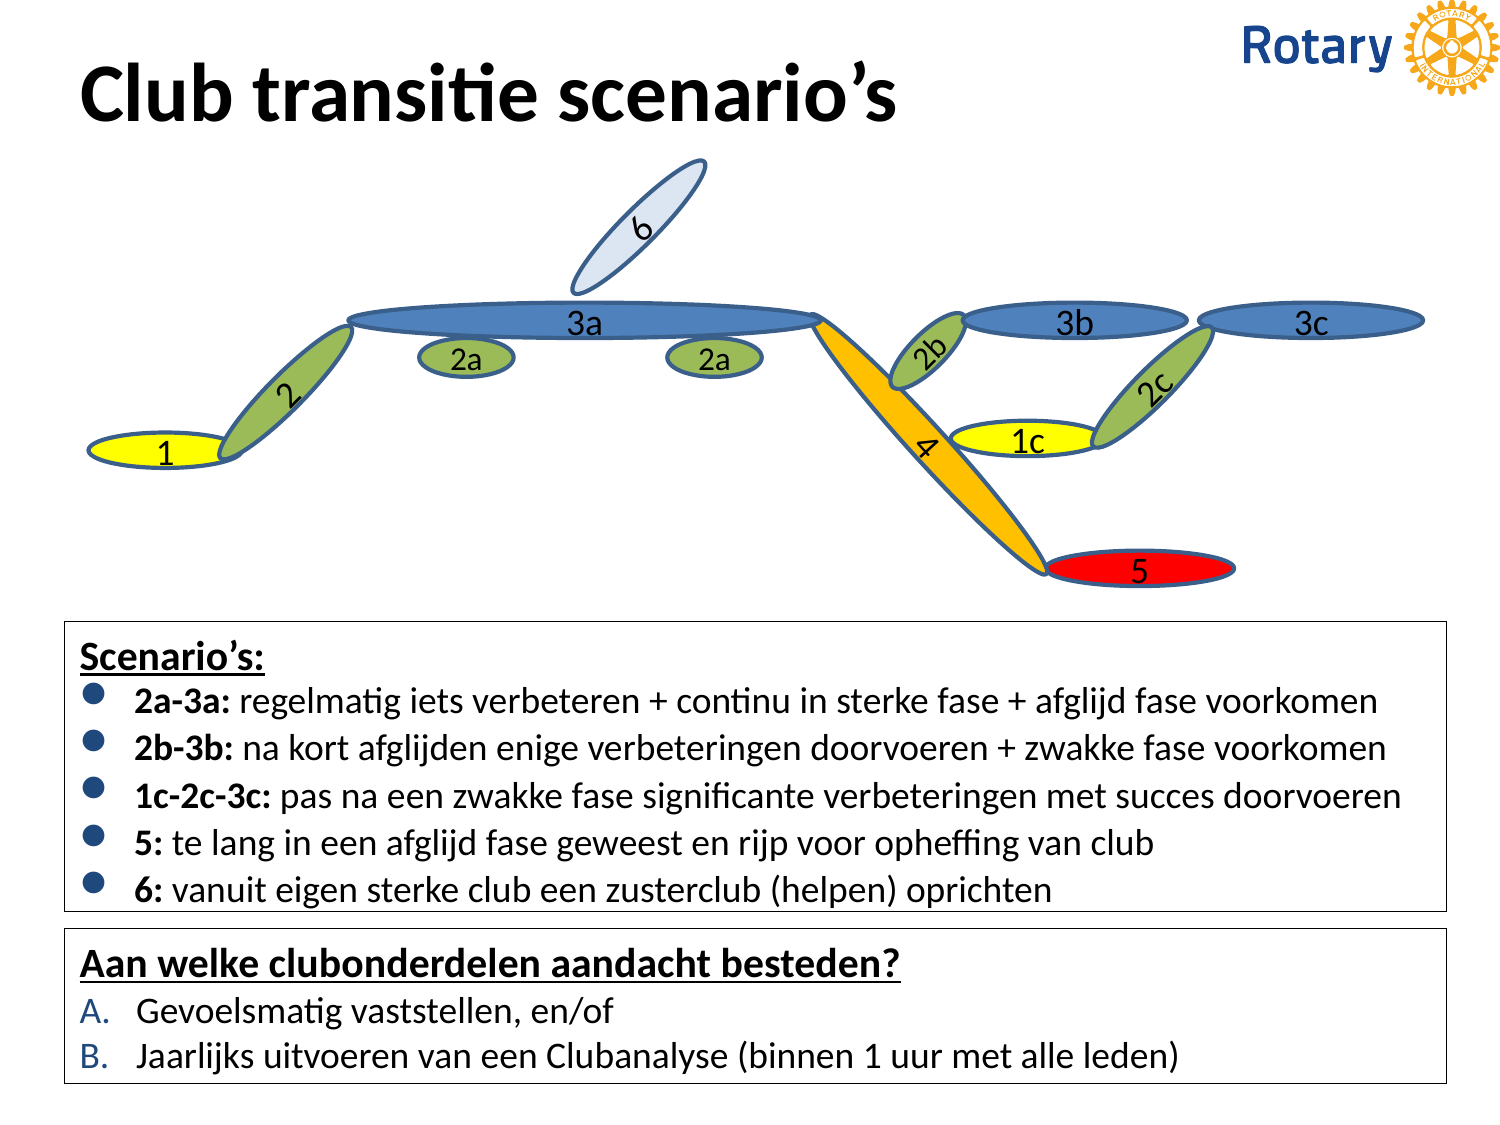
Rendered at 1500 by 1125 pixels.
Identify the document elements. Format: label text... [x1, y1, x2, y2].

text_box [1191, 302, 1424, 336]
text_box 6 [579, 158, 708, 267]
picture [1244, 0, 1500, 96]
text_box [64, 337, 1448, 736]
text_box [88, 268, 947, 336]
title Club transitie scenario’s [64, 19, 1105, 157]
text_box 6: vanuit eigen sterke club een zusterclub (helpen) oprichten [64, 912, 1447, 918]
text_box Aan welke clubonderdelen aandacht besteden? Gevoelsmatig vaststellen, en/of Jaarlijks uitvoeren van een Clubanalyse (binnen 1 uur met alle leden) [64, 928, 1447, 1084]
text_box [910, 300, 1188, 336]
text_box Scenario’s: [64, 742, 1447, 912]
